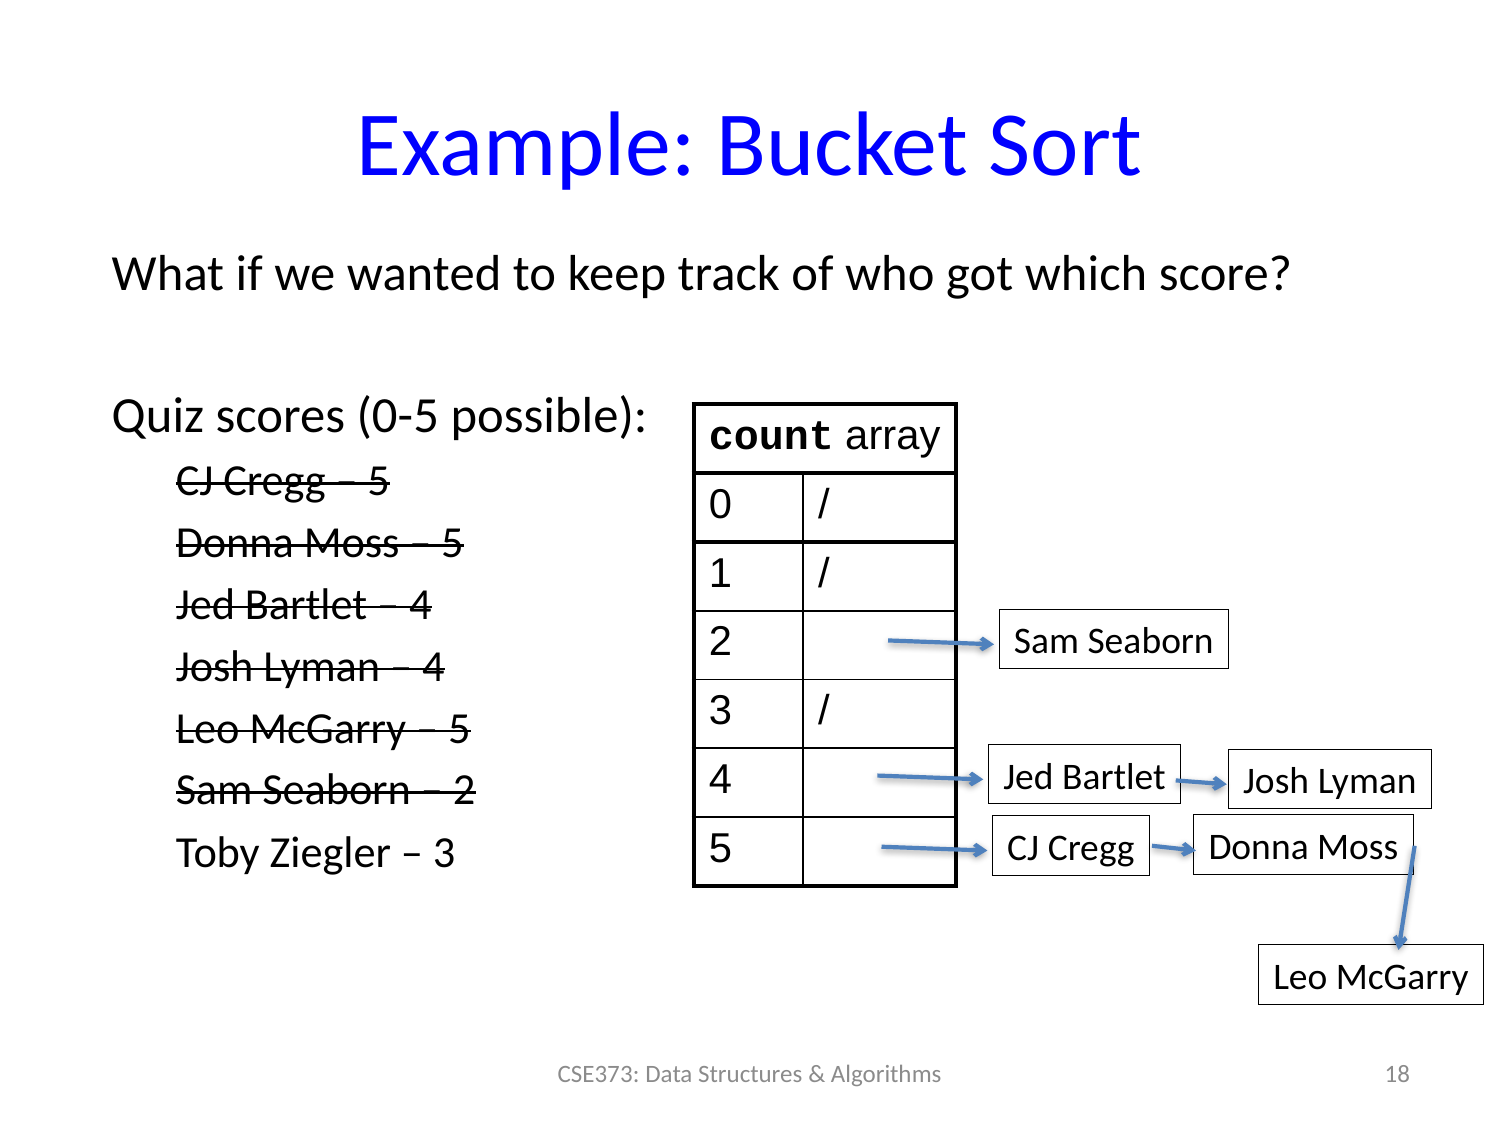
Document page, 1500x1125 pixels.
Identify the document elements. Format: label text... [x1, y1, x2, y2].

table_cell [804, 749, 954, 816]
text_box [1151, 845, 1197, 851]
footer CSE373: Data Structures & Algorithms [512, 1042, 988, 1103]
table_cell 2 [696, 612, 802, 679]
table_cell [804, 818, 954, 884]
title Example: Bucket Sort [75, 45, 1425, 233]
table_cell 0 [696, 475, 802, 540]
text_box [887, 640, 995, 645]
table_header count array [696, 406, 954, 471]
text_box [1398, 845, 1415, 951]
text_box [1175, 780, 1228, 785]
text_box Jed Bartlet [988, 744, 1181, 804]
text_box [881, 846, 988, 851]
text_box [877, 775, 984, 780]
text_box Josh Lyman [1228, 749, 1432, 809]
text_box Donna Moss [1193, 814, 1414, 875]
list What if we wanted to keep track of who got which score? Quiz scores (0-5 possible): CJ Cregg – 5 Donna Moss – 5 Jed Bartlet – 4 Josh Lyman – 4 Leo McGarry – 5 Sam Seaborn – 2 Toby Ziegler – 3 [96, 232, 1425, 886]
table_cell / [804, 544, 954, 610]
text_box CJ Cregg [992, 815, 1150, 876]
table_cell / [804, 680, 954, 747]
slide_number 18 [1074, 1042, 1425, 1103]
table_cell 4 [696, 749, 802, 816]
table_cell 5 [696, 818, 802, 884]
table_cell 1 [696, 544, 802, 610]
text_box Sam Seaborn [999, 609, 1229, 669]
table_cell [804, 612, 954, 679]
table_cell 3 [696, 680, 802, 747]
table_cell / [804, 475, 954, 540]
text_box Leo McGarry [1258, 944, 1484, 1005]
